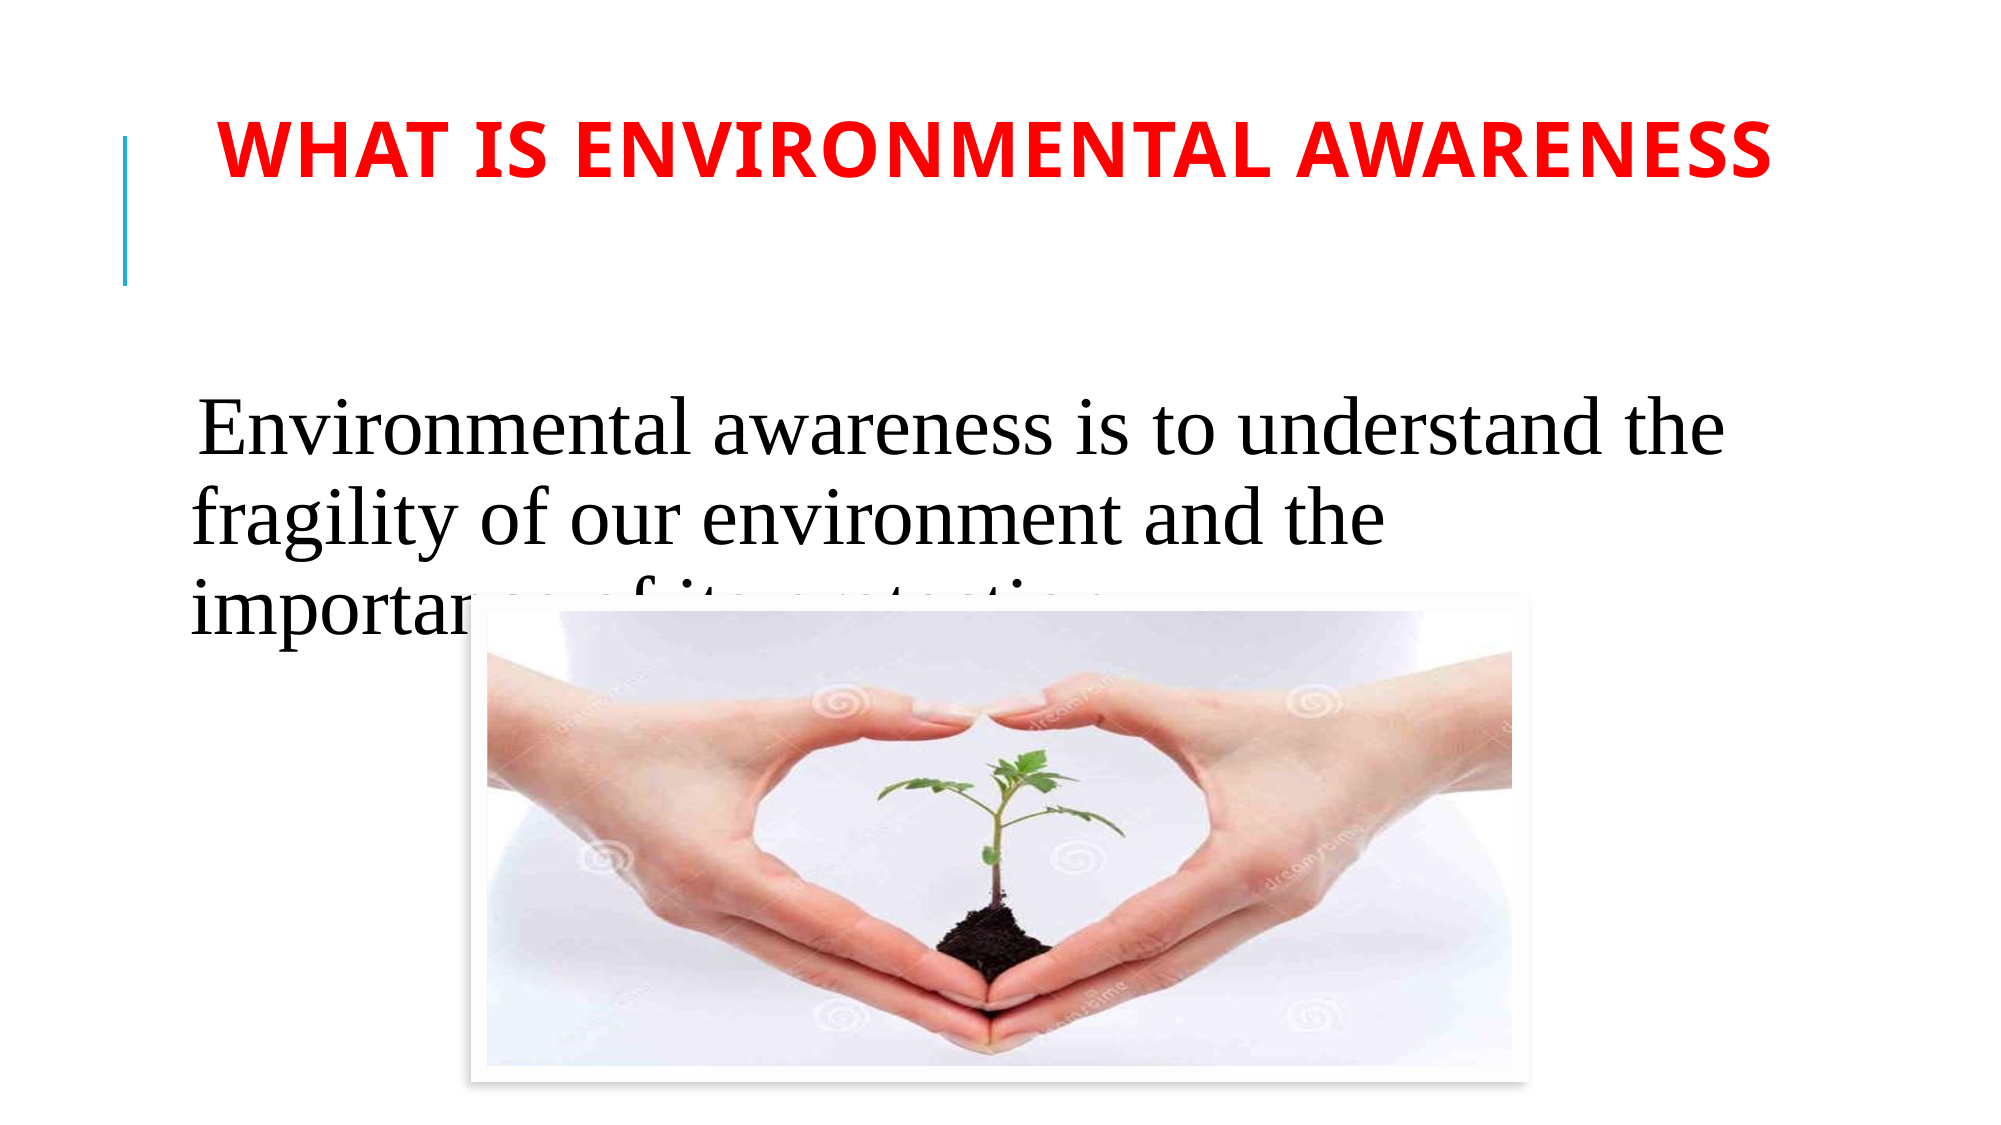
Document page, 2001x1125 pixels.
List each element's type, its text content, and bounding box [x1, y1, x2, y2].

title What is Environmental Awareness [202, 78, 1798, 325]
picture [487, 610, 1513, 1066]
list Environmental awareness is to understand the fragility of our environment and the importance of its protection [168, 375, 1763, 1035]
